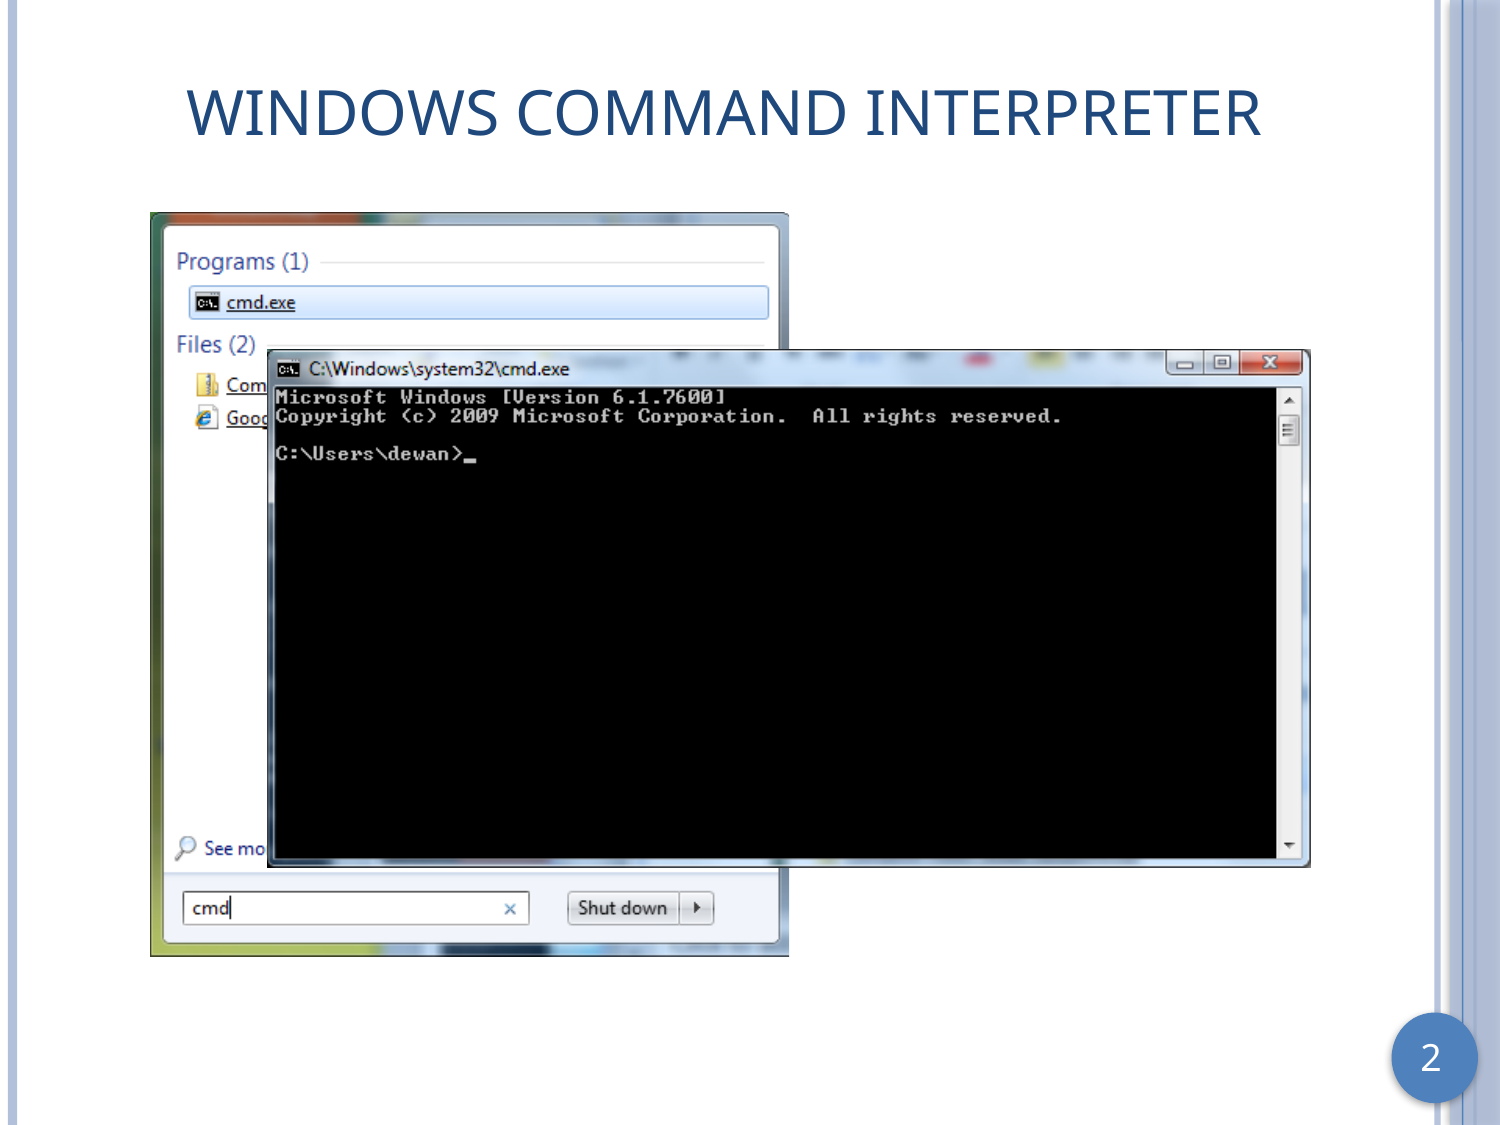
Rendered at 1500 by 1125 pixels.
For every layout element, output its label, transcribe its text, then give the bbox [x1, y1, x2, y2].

picture [149, 211, 1312, 957]
title Windows Command Interpreter [75, 45, 1375, 175]
